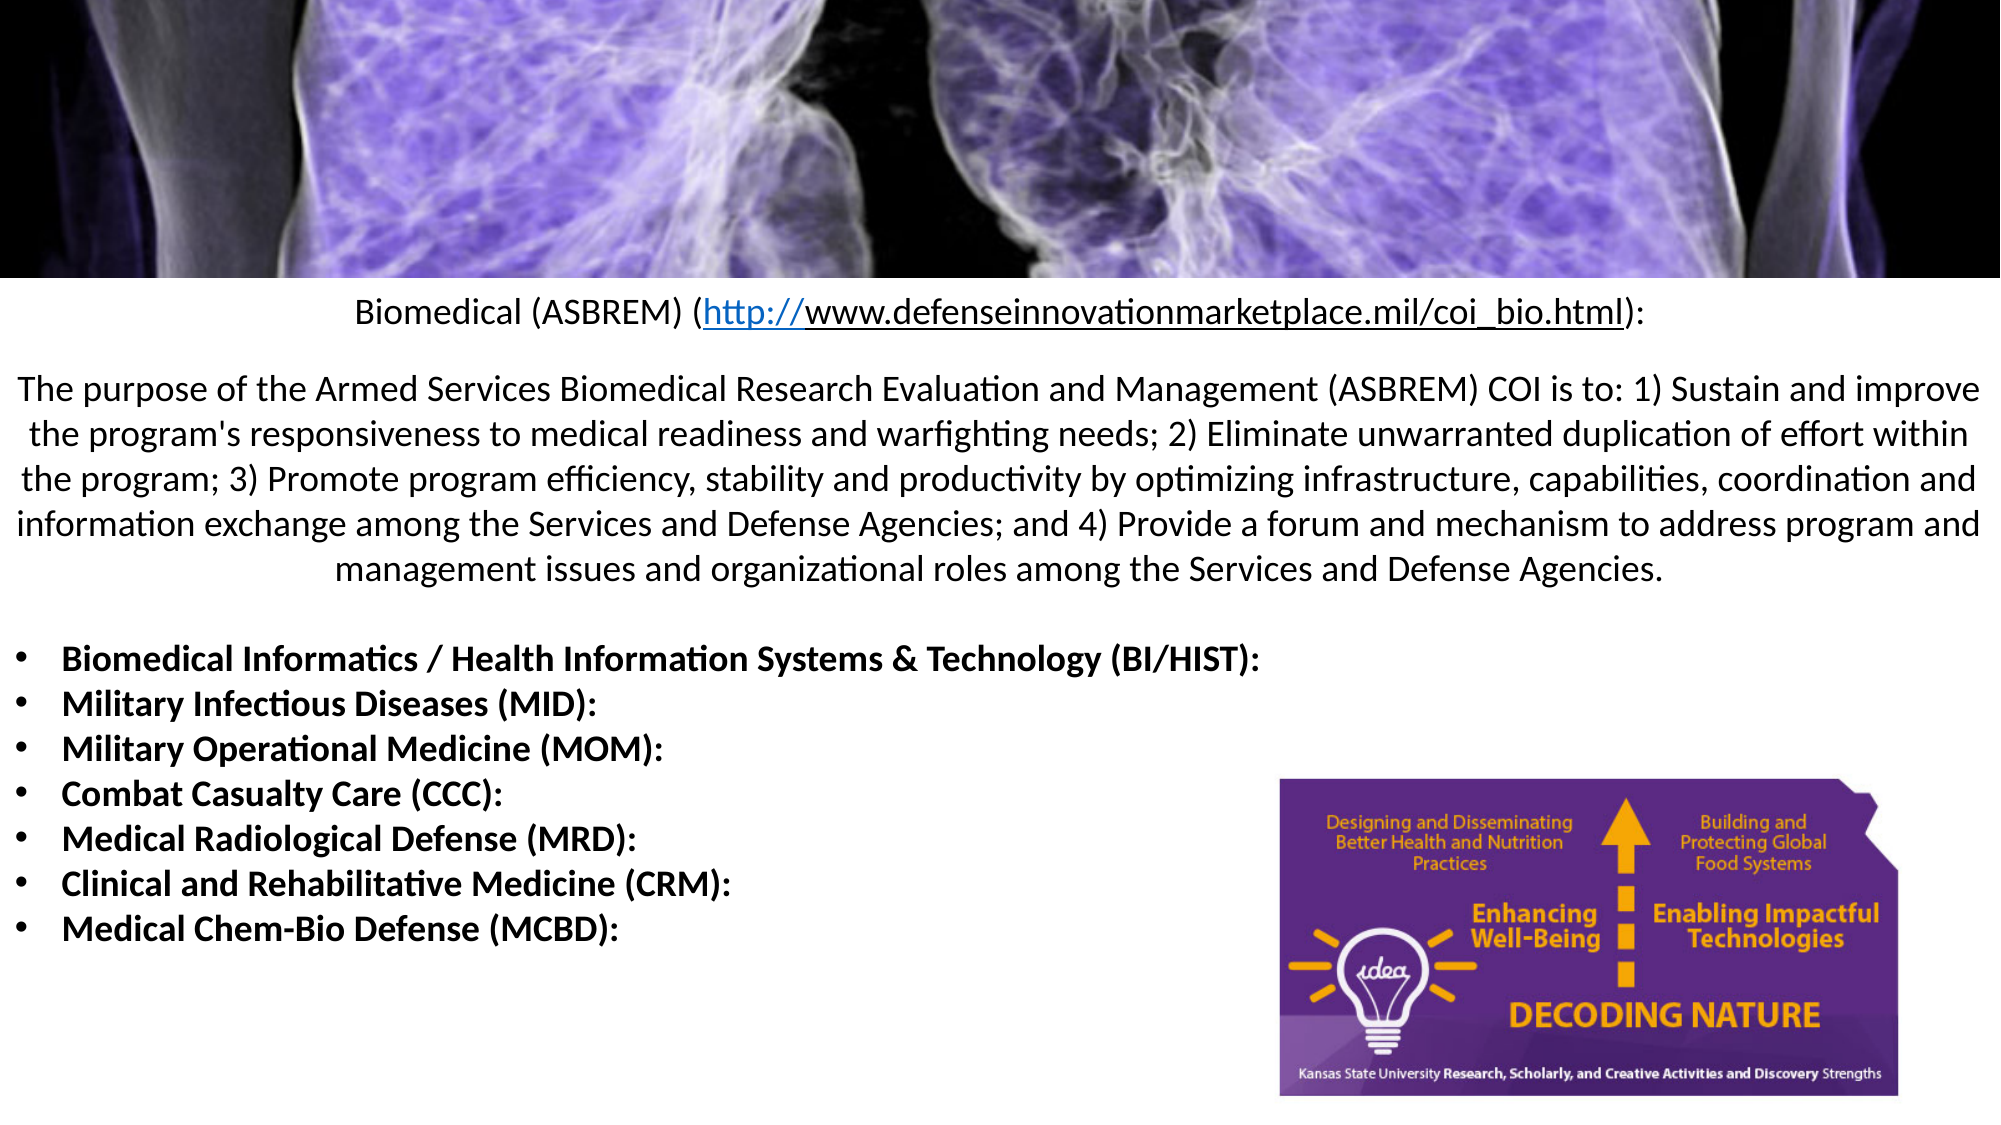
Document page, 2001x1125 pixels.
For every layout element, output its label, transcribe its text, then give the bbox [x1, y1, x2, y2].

text_box The purpose of the Armed Services Biomedical Research Evaluation and Management (ASBREM) COI is to: 1) Sustain and improve the program's responsiveness to medical readiness and warfighting needs; 2) Eliminate unwarranted duplication of effort within the program; 3) Promote program efficiency, stability and productivity by optimizing infrastructure, capabilities, coordination and information exchange among the Services and Defense Agencies; and 4) Provide a forum and mechanism to address program and management issues and organizational roles among the Services and Defense Agencies. Biomedical Informatics / Health Information Systems & Technology (BI/HIST): Military Infectious Diseases (MID): Military Operational Medicine (MOM): Combat Casualty Care (CCC): Medical Radiological Defense (MRD): Clinical and Rehabilitative Medicine (CRM): Medical Chem-Bio Defense (MCBD): [0, 357, 2000, 957]
picture [1265, 764, 1913, 1111]
picture [0, 0, 2000, 278]
text_box Biomedical (ASBREM) (http://www.defenseinnovationmarketplace.mil/coi_bio.html): [0, 280, 2000, 340]
